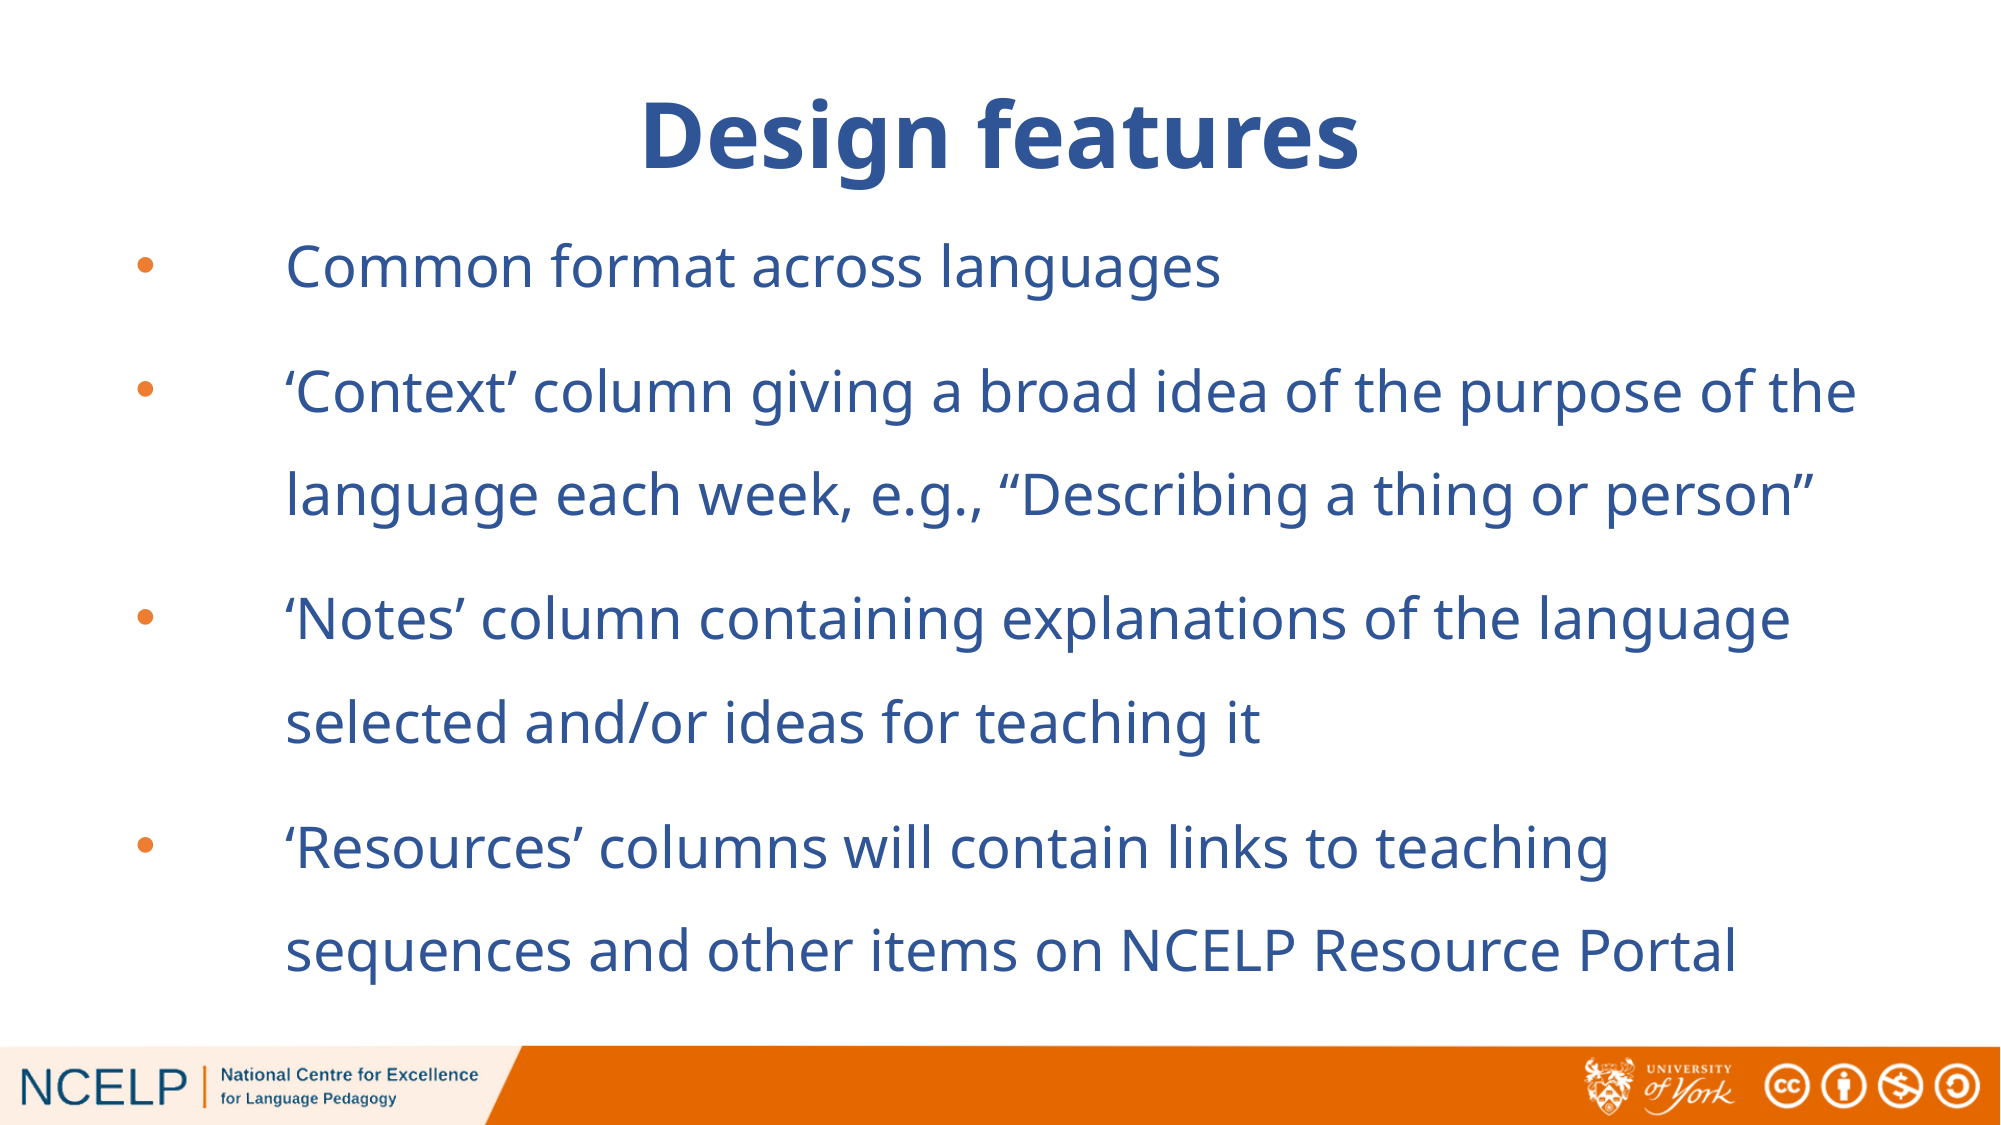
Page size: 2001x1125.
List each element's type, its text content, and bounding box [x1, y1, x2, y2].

list Common format across languages ‘Context’ column giving a broad idea of the purpose of the language each week, e.g., “Describing a thing or person” ‘Notes’ column containing explanations of the language selected and/or ideas for teaching it ‘Resources’ columns will contain links to teaching sequences and other items on NCELP Resource Portal [120, 188, 1880, 1031]
picture [0, 0, 2001, 1125]
title Design features [137, 30, 1863, 188]
